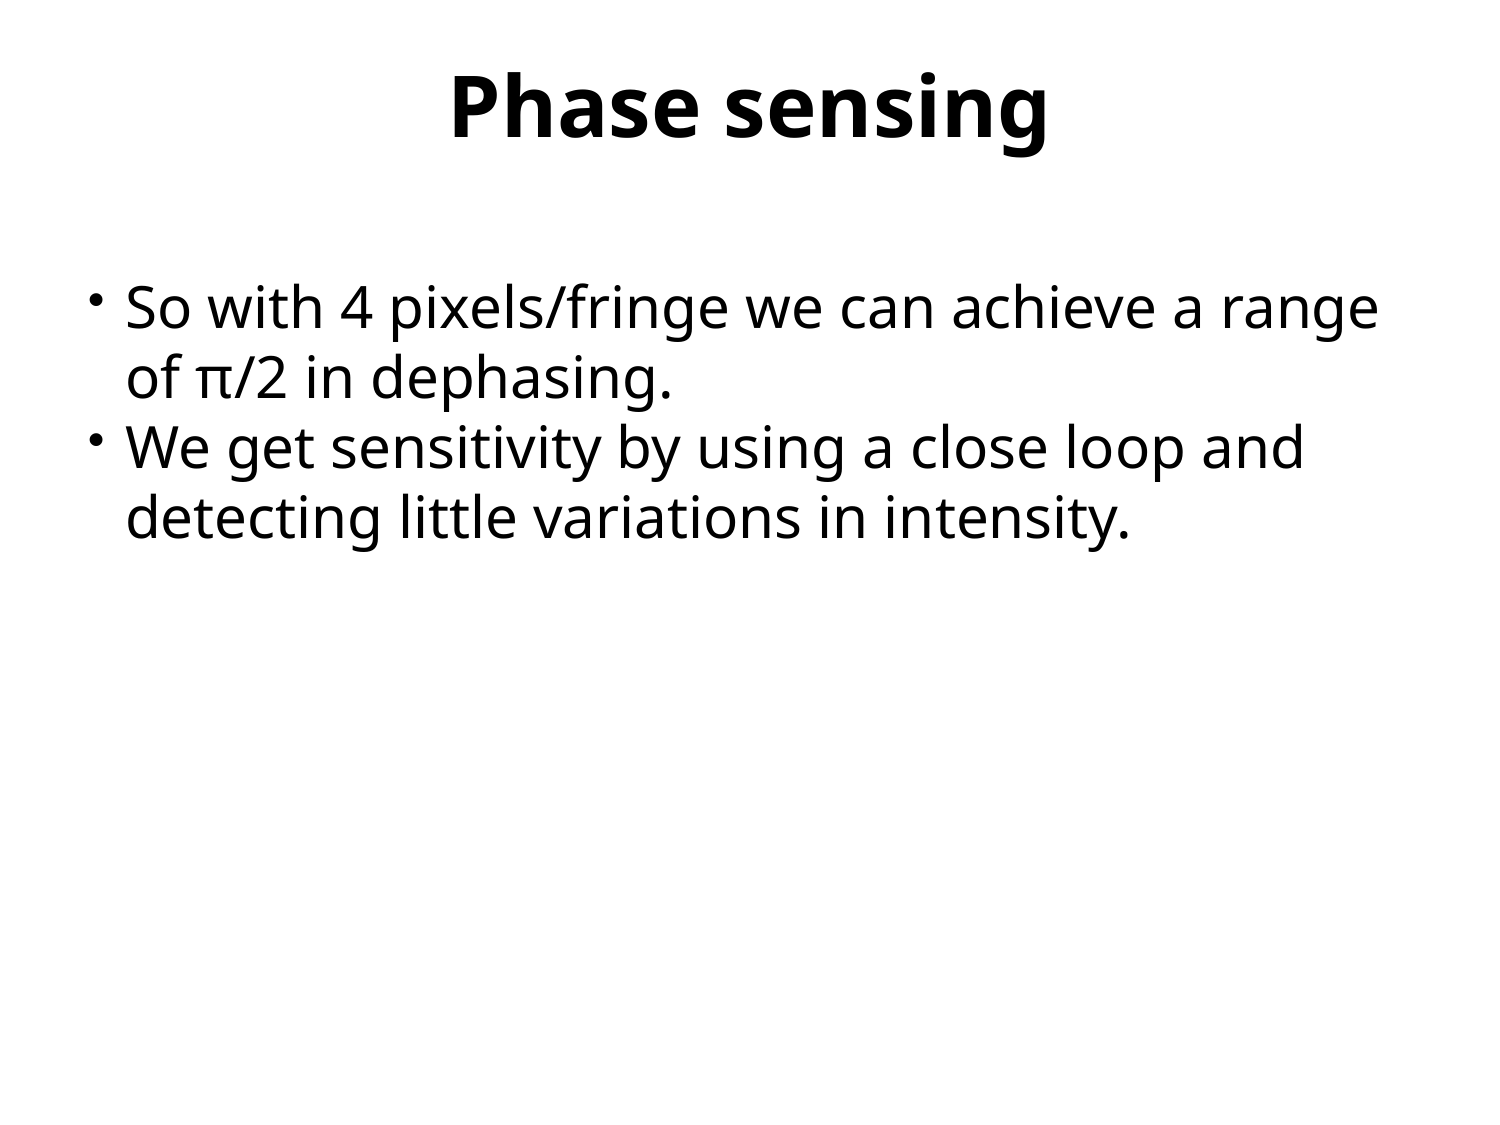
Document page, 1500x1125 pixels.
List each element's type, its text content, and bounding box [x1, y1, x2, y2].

text_box Phase sensing [75, 45, 1425, 233]
text_box So with 4 pixels/fringe we can achieve a range of π/2 in dephasing. We get sensitivity by using a close loop and detecting little variations in intensity. [75, 262, 1425, 1035]
